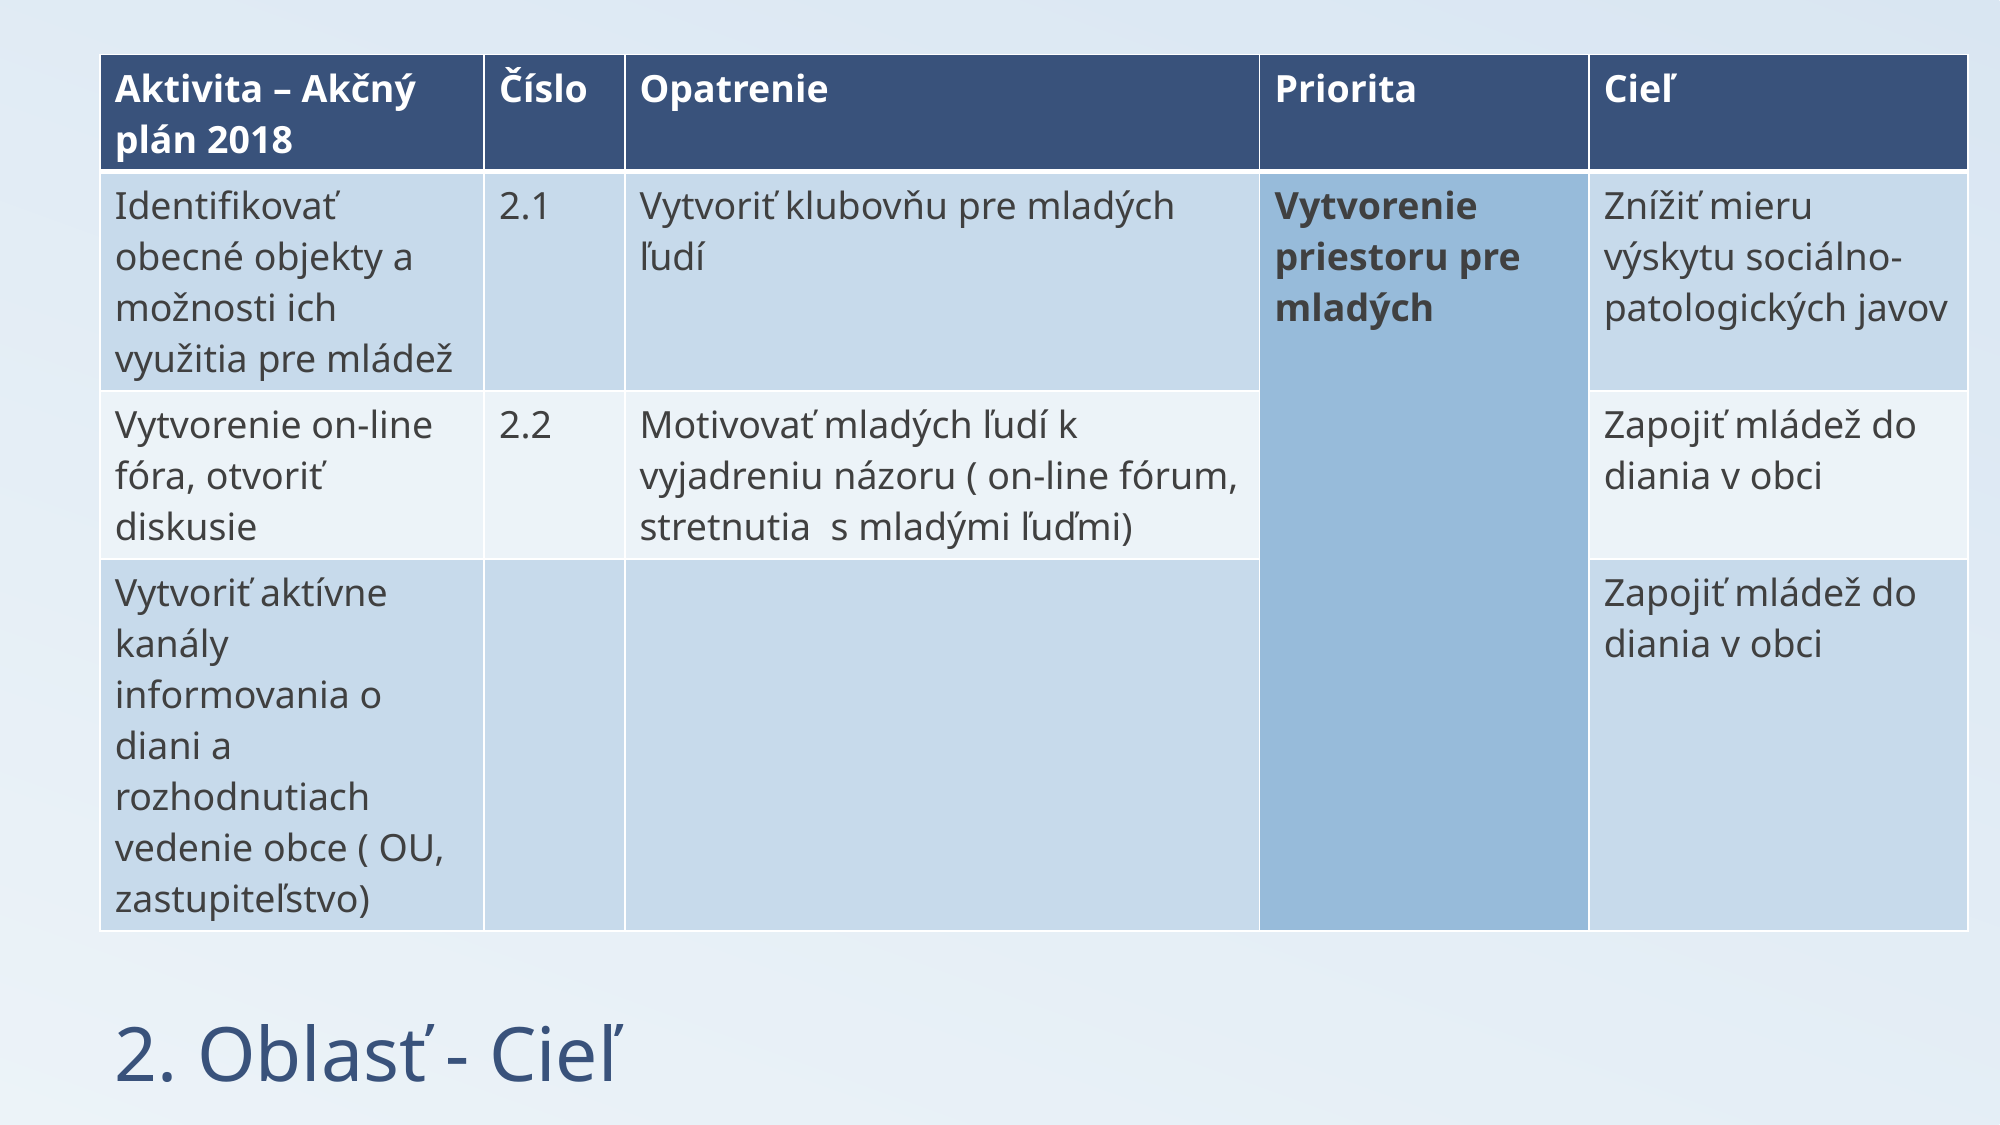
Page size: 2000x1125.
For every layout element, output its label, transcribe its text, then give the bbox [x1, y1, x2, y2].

table_cell Motivovať mladých ľudí k vyjadreniu názoru ( on-line fórum, stretnutia s mladými ľuďmi) [626, 392, 1259, 558]
table_cell Znížiť mieru výskytu sociálno-patologických javov [1590, 174, 1967, 390]
table_cell Vytvoriť aktívne kanály informovania o diani a rozhodnutiach vedenie obce ( OU, zastupiteľstvo) [101, 560, 483, 930]
table_header Priorita [1260, 55, 1588, 169]
table_cell 2.1 [485, 174, 624, 390]
table_header Aktivita – Akčný plán 2018 [101, 55, 483, 169]
table_header Číslo [485, 55, 624, 169]
table_cell 2.2 [485, 392, 624, 558]
table_cell Vytvorenie priestoru pre mladých [1260, 174, 1588, 930]
table_cell Vytvoriť klubovňu pre mladých ľudí [626, 174, 1259, 390]
table_cell [485, 560, 624, 930]
table_header Cieľ [1590, 55, 1967, 169]
table_cell Zapojiť mládež do diania v obci [1590, 392, 1967, 558]
table_cell Zapojiť mládež do diania v obci [1590, 560, 1967, 930]
table_cell [626, 560, 1259, 930]
title 2. Oblasť - Cieľ [99, 932, 1900, 1104]
table_cell Vytvorenie on-line fóra, otvoriť diskusie [101, 392, 483, 558]
table_cell Identifikovať obecné objekty a možnosti ich využitia pre mládež [101, 174, 483, 390]
table_header Opatrenie [626, 55, 1259, 169]
